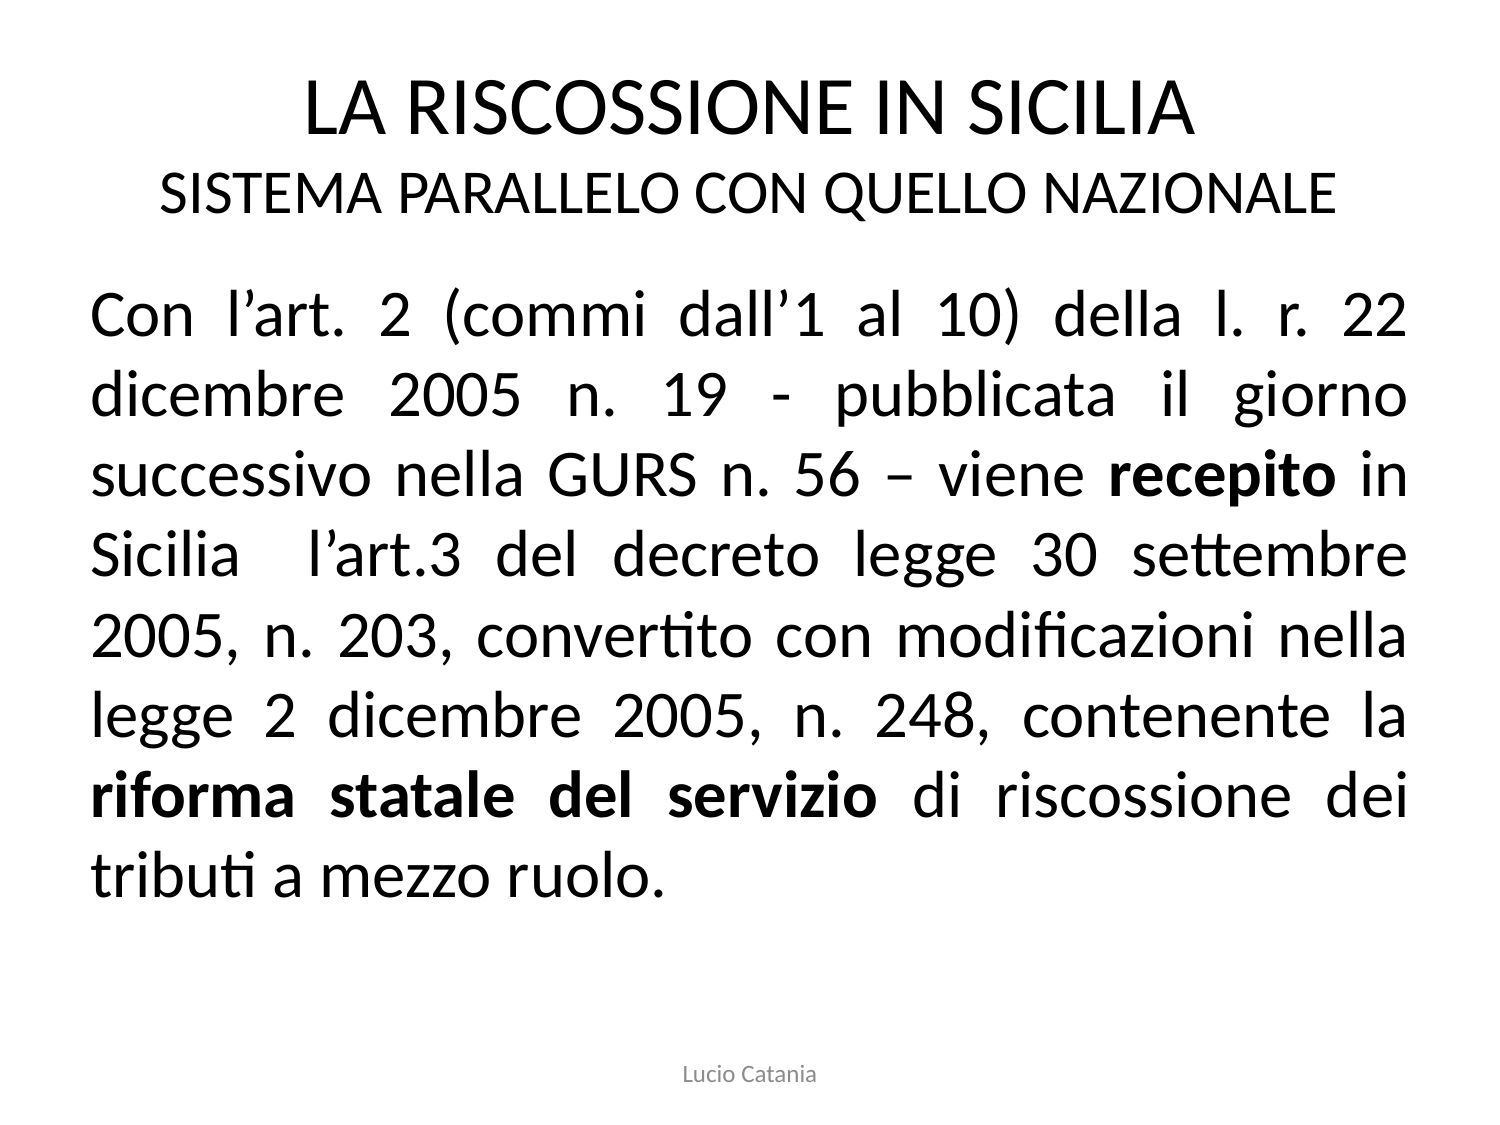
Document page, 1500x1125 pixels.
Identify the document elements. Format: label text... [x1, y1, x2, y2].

list Con l’art. 2 (commi dall’1 al 10) della l. r. 22 dicembre 2005 n. 19 - pubblicata il giorno successivo nella GURS n. 56 – viene recepito in Sicilia l’art.3 del decreto legge 30 settembre 2005, n. 203, convertito con modificazioni nella legge 2 dicembre 2005, n. 248, contenente la riforma statale del servizio di riscossione dei tributi a mezzo ruolo. [75, 262, 1425, 1005]
footer Lucio Catania [512, 1042, 988, 1103]
title LA RISCOSSIONE IN SICILIA SISTEMA PARALLELO CON QUELLO NAZIONALE [75, 45, 1425, 233]
